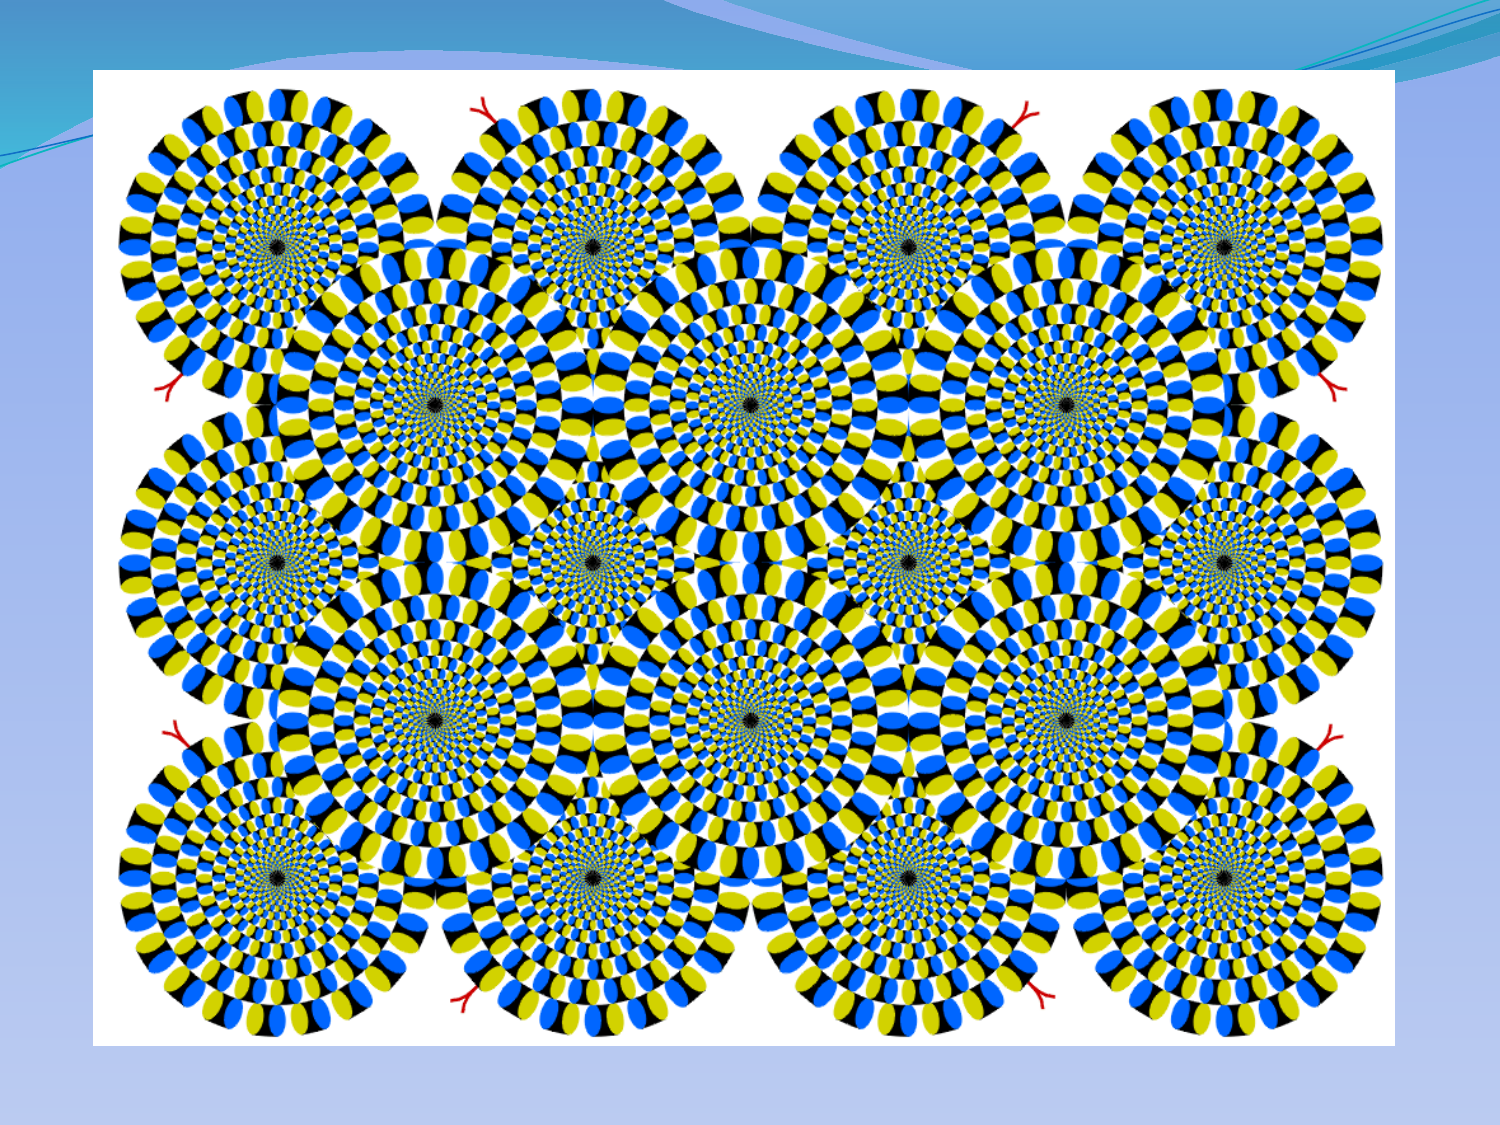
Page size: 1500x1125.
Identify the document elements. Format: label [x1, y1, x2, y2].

list [93, 70, 1395, 1047]
